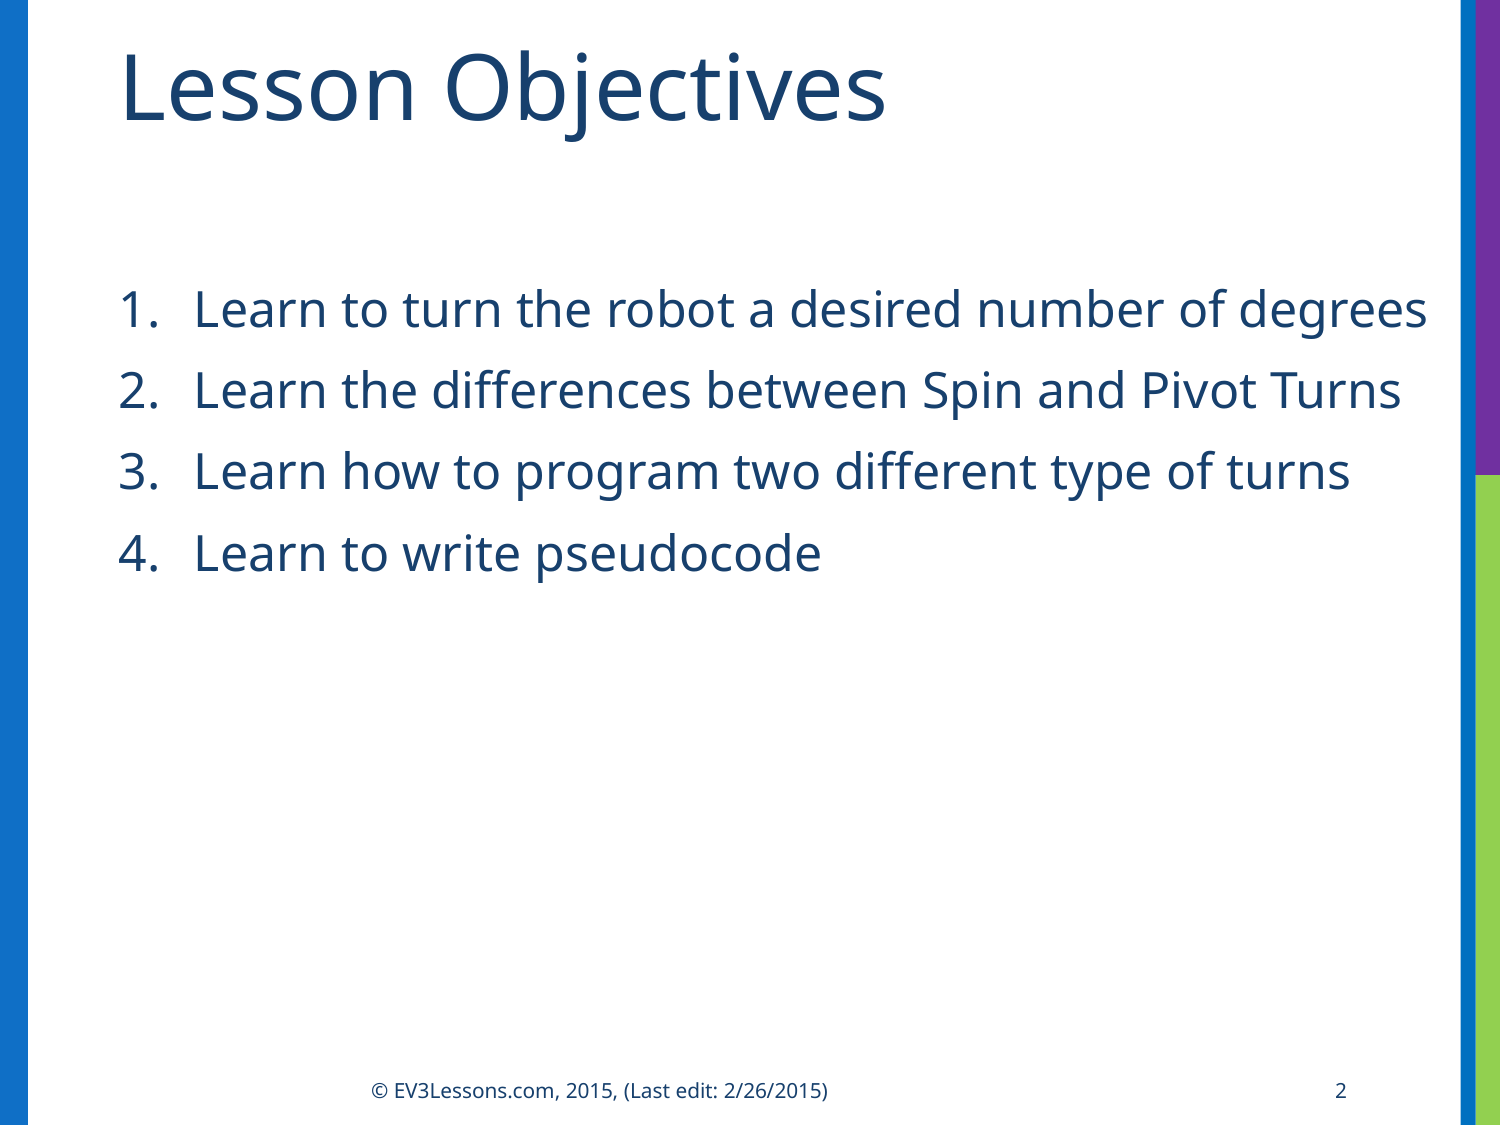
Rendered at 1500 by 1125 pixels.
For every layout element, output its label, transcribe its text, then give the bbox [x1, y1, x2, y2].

list Learn to turn the robot a desired number of degrees Learn the differences between Spin and Pivot Turns Learn how to program two different type of turns Learn to write pseudocode [103, 274, 1461, 1023]
title Lesson Objectives [103, 35, 1461, 198]
slide_number 2 [1165, 1058, 1362, 1125]
footer © EV3Lessons.com, 2015, (Last edit: 2/26/2015) [355, 1058, 1129, 1125]
